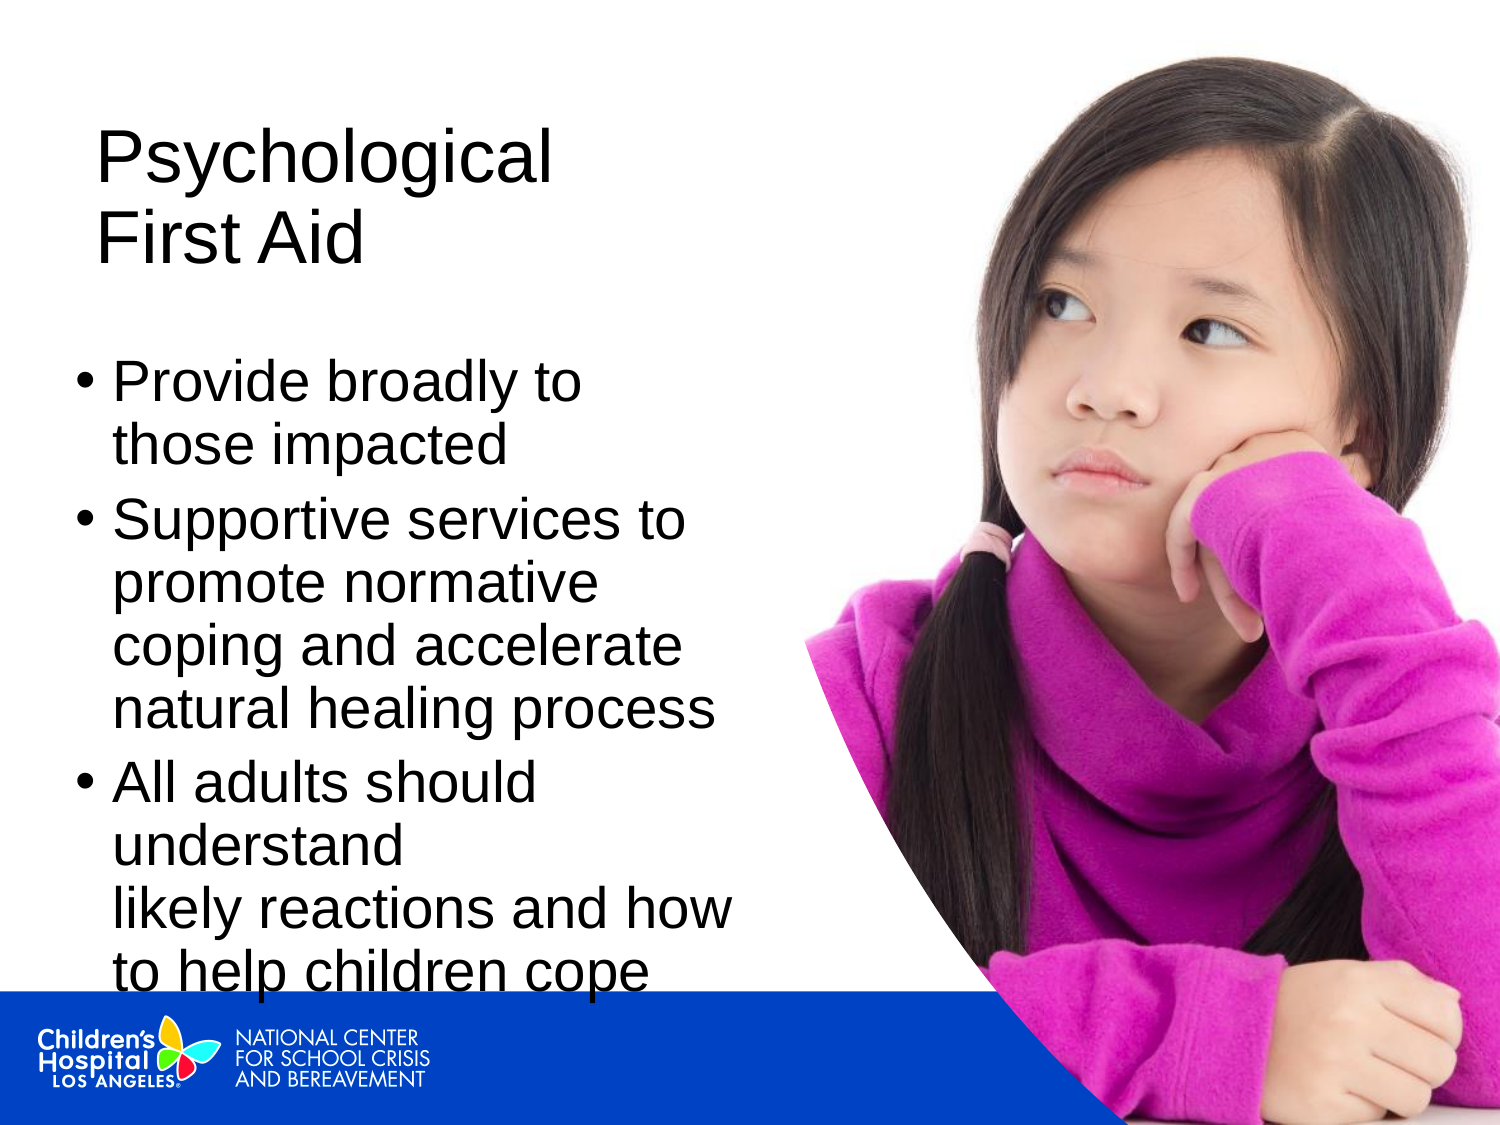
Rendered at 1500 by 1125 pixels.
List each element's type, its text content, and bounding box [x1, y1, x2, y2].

picture [0, 0, 1500, 1125]
title Psychological First Aid [80, 59, 711, 338]
list Provide broadly to those impacted Supportive services to promote normative coping and accelerate natural healing process All adults should understand likely reactions and how to help children cope [41, 343, 717, 1021]
